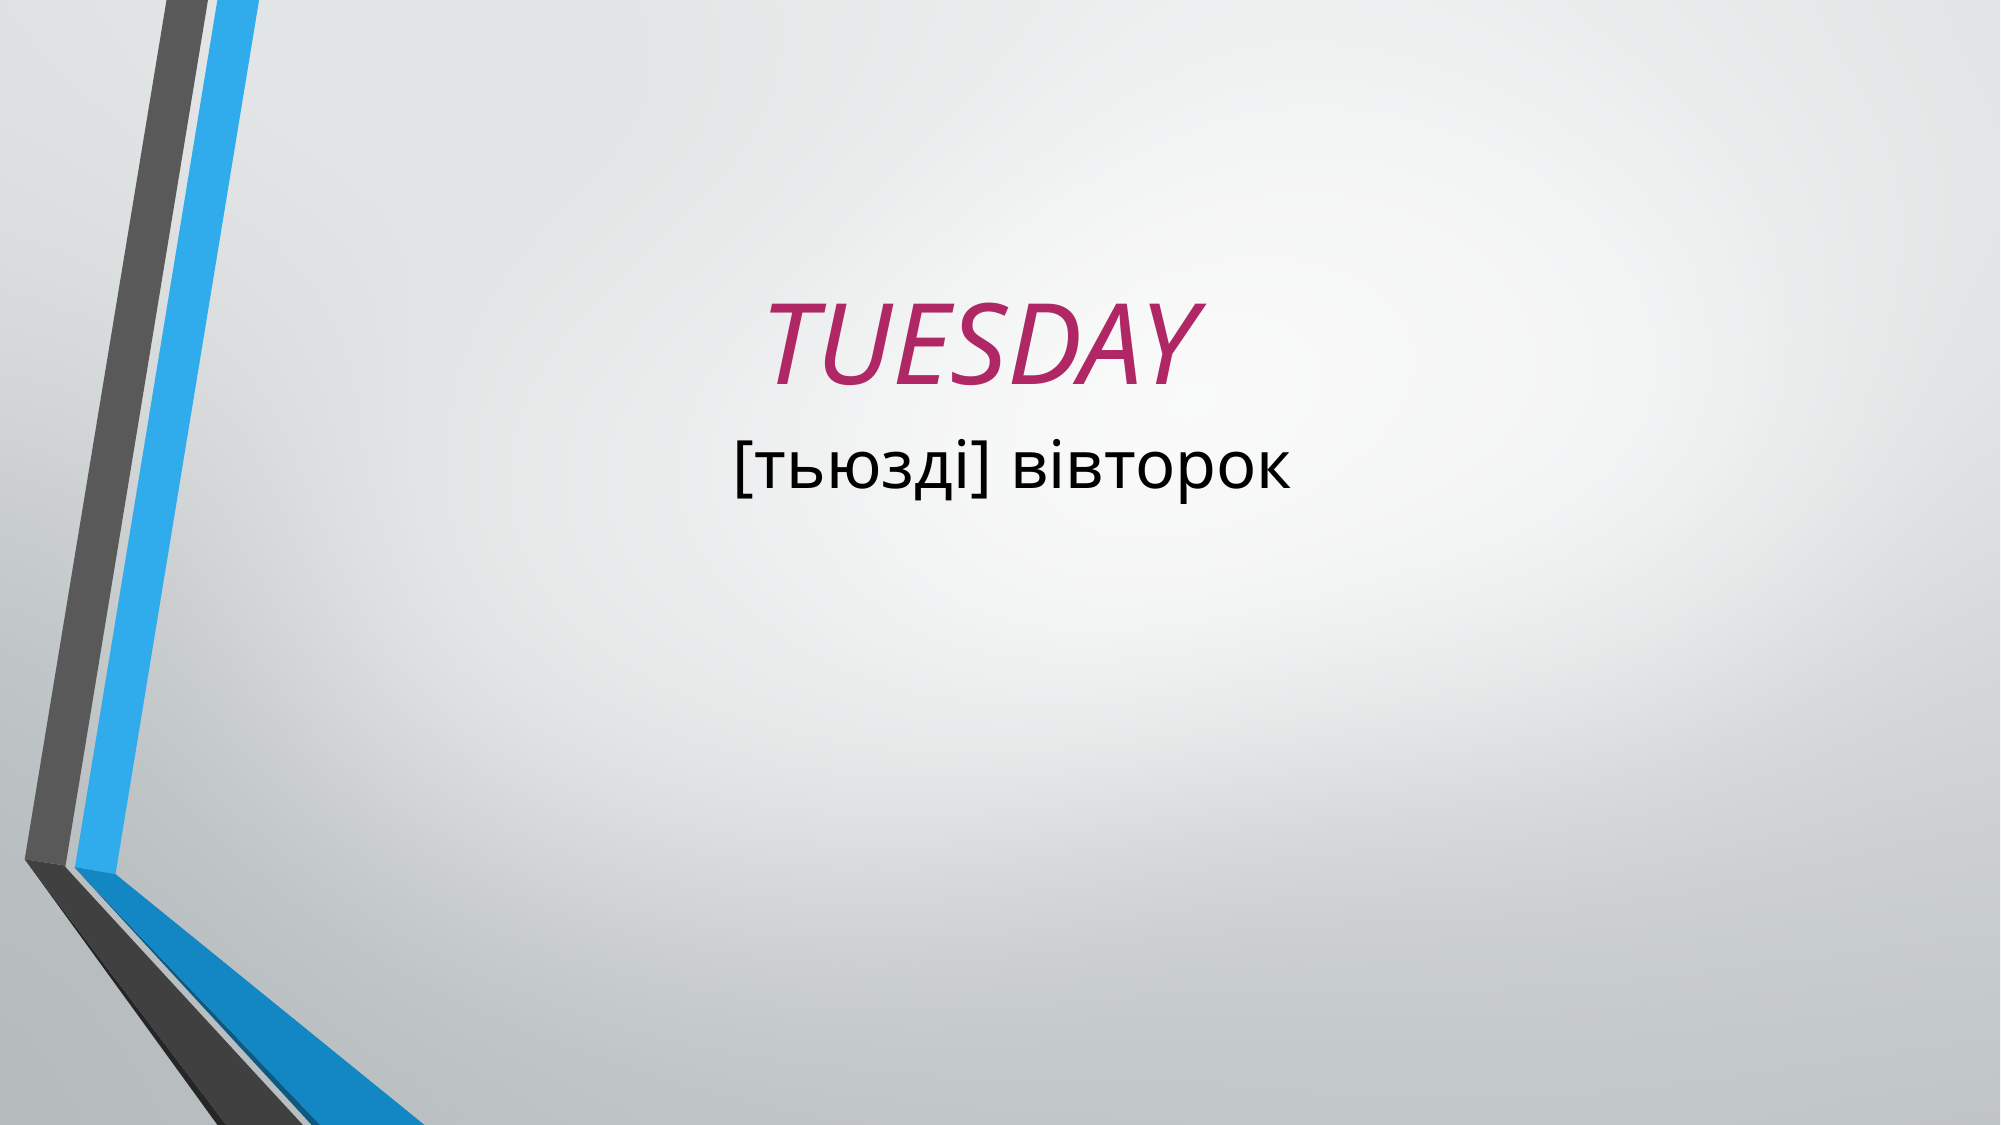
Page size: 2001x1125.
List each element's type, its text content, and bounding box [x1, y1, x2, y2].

title TUESDAY [246, 67, 1712, 415]
list [тьюзді] вівторок [280, 414, 1746, 556]
